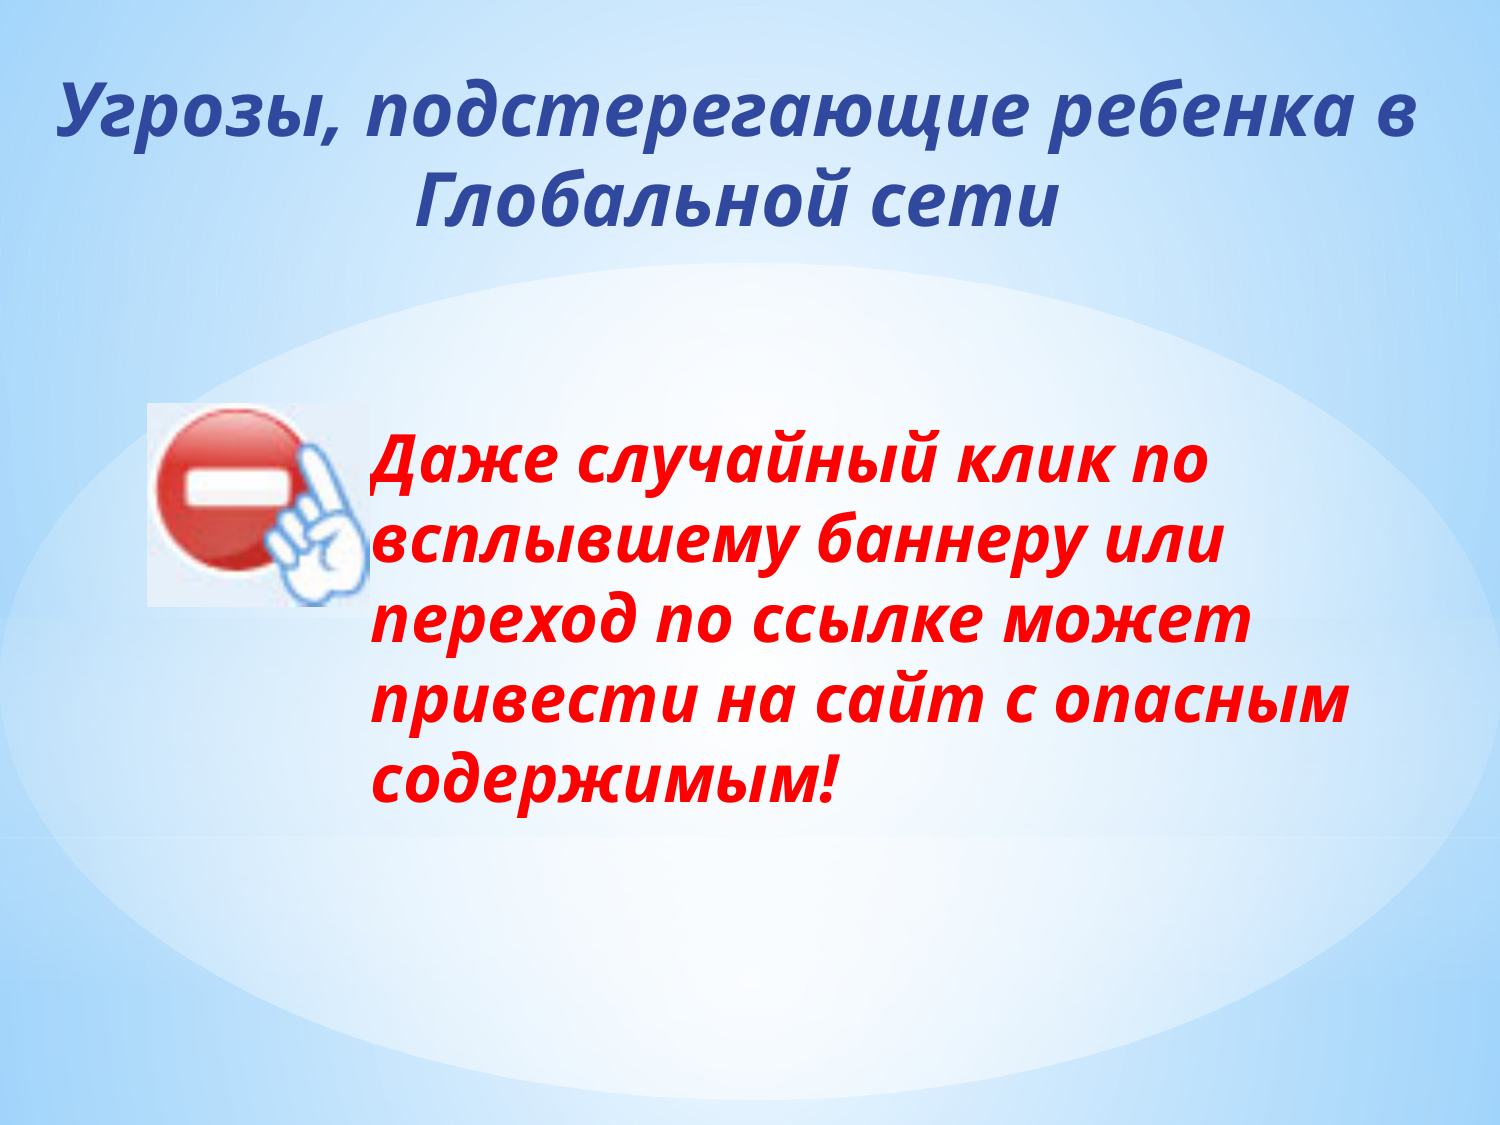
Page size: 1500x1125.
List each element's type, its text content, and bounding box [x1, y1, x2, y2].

text_box Угрозы, подстерегающие ребенка в Глобальной сети [29, 53, 1447, 242]
picture [147, 403, 370, 607]
list Даже случайный клик по всплывшему баннеру или переход по ссылке может привести на сайт с опасным содержимым! [348, 314, 1471, 1038]
